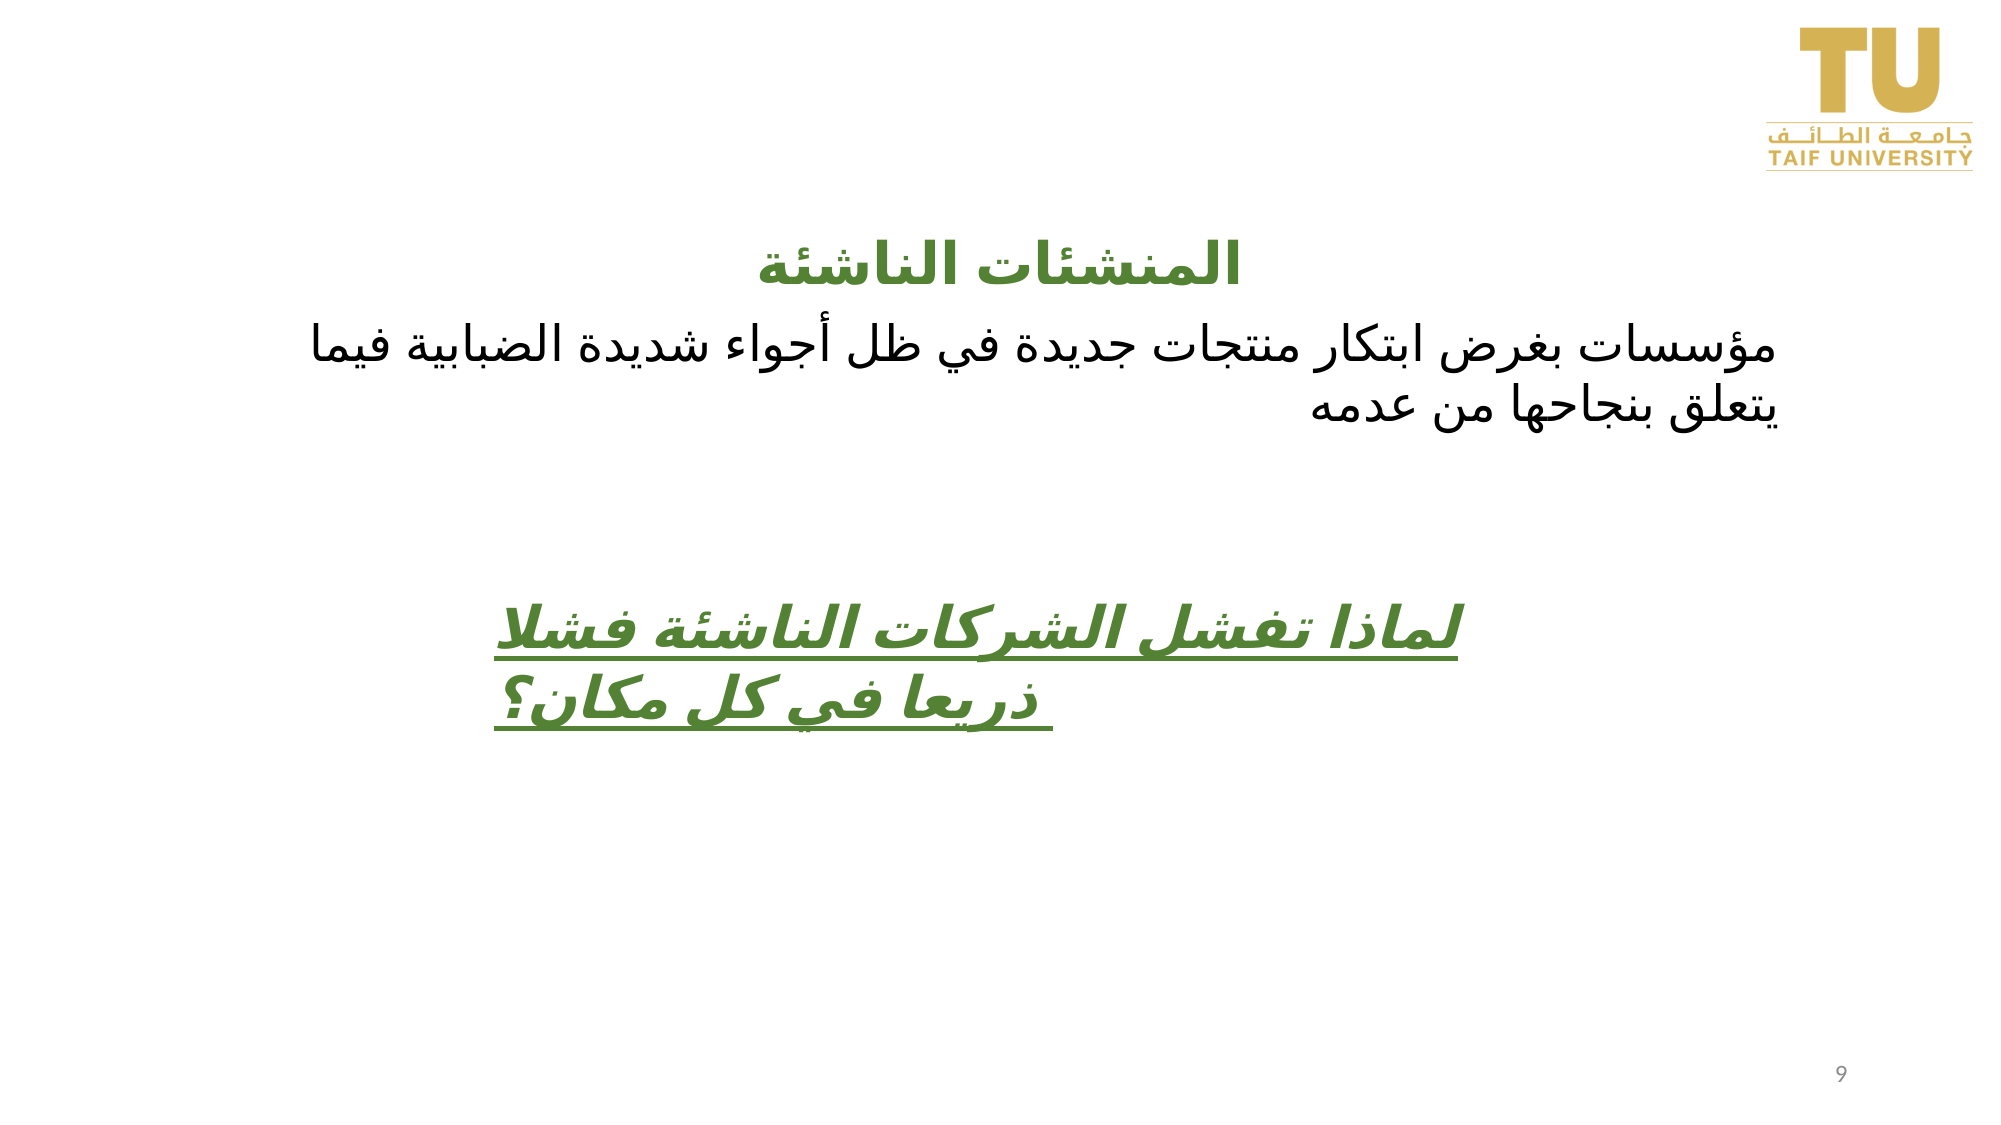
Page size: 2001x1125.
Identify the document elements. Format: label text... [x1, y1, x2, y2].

text_box المنشئات الناشئة [741, 218, 1258, 304]
text_box مؤسسات بغرض ابتكار منتجات جديدة في ظل أجواء شديدة الضبابية فيما يتعلق بنجاحها من عدمه [228, 304, 1795, 440]
slide_number 9 [1412, 1042, 1863, 1103]
text_box لماذا تفشل الشركات الناشئة فشلا ذريعا في كل مكان؟ [478, 582, 1545, 738]
picture [1766, 27, 1973, 171]
